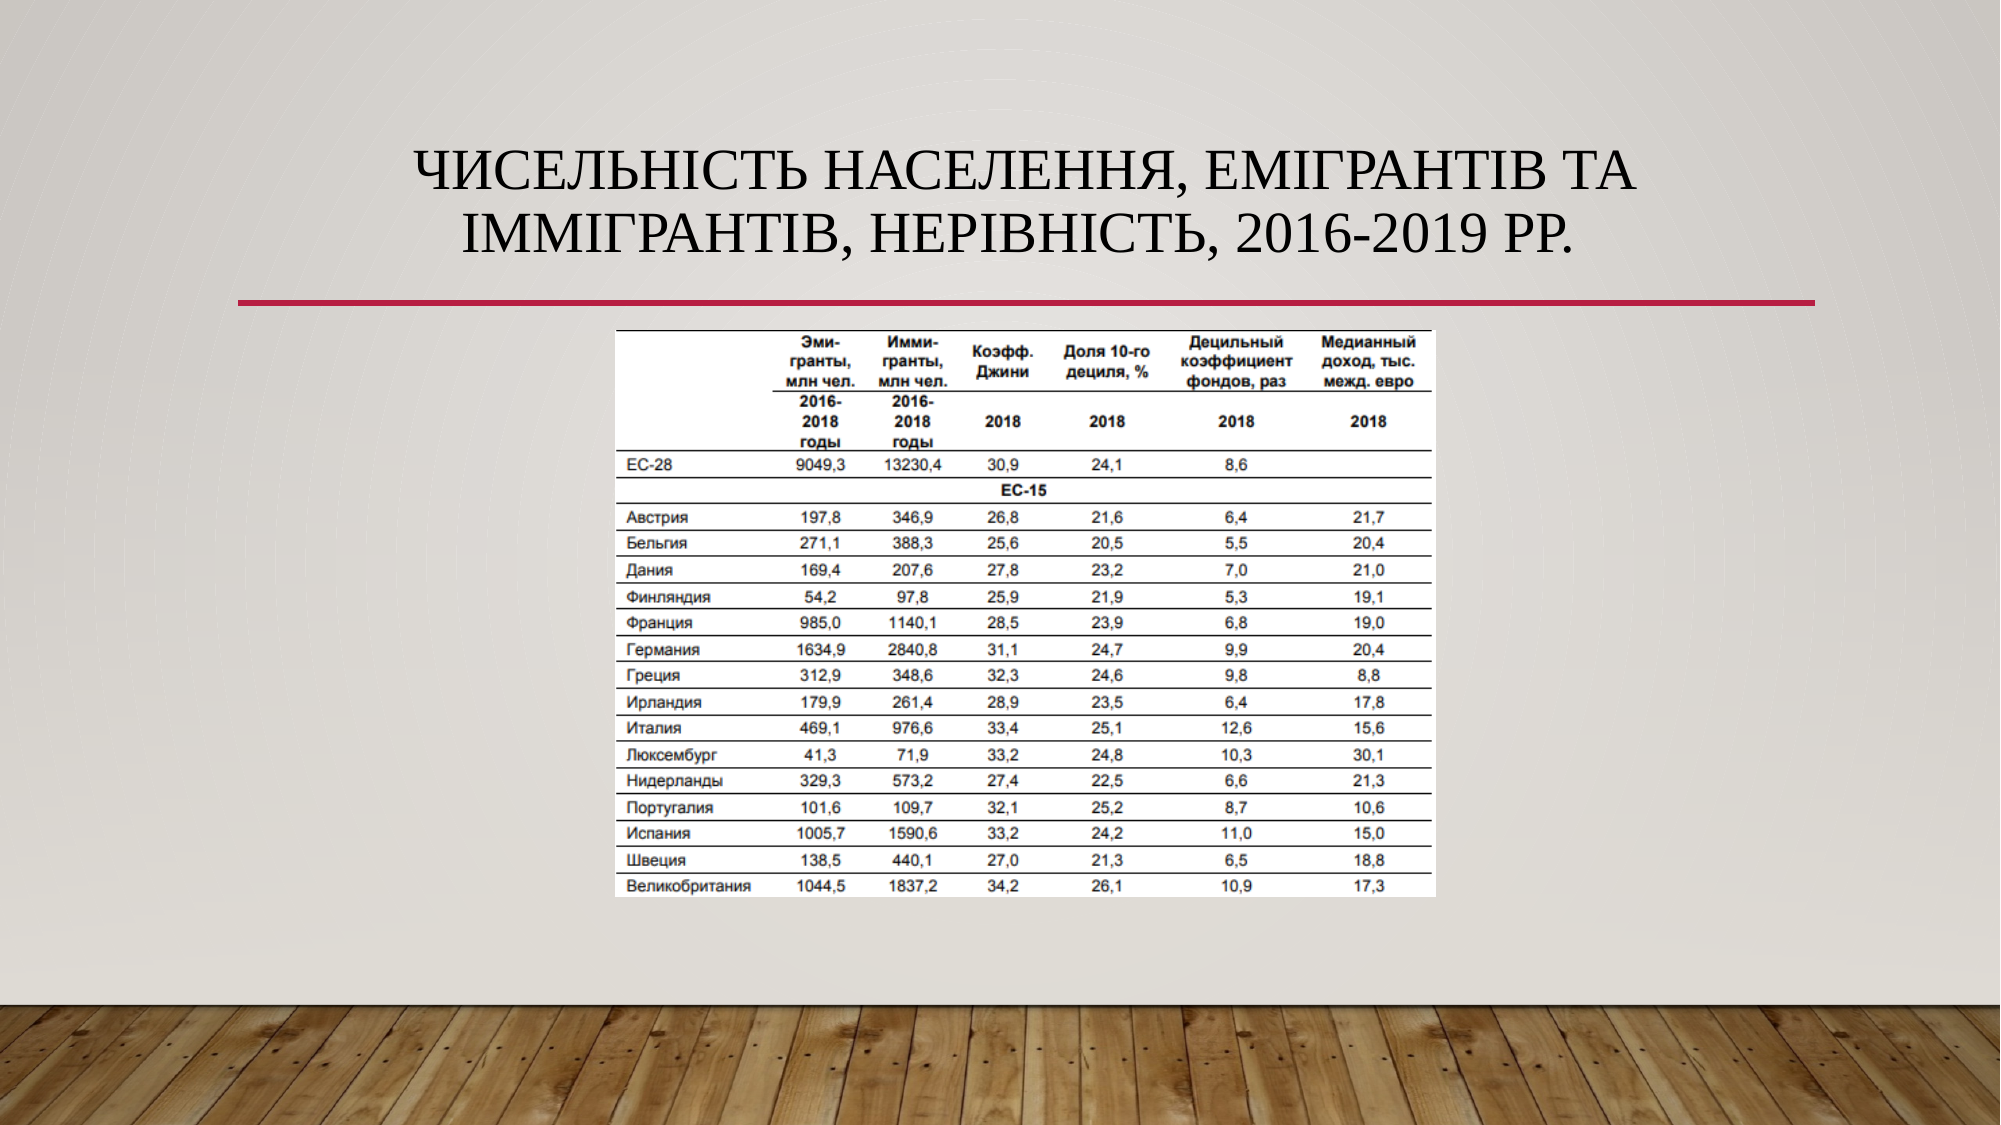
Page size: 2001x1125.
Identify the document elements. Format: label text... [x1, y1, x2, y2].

picture [0, 1005, 2000, 1125]
title Чисельність населення, емігрантів та іммігрантів, нерівність, 2016-2019 рр. [238, 131, 1814, 305]
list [615, 330, 1437, 897]
